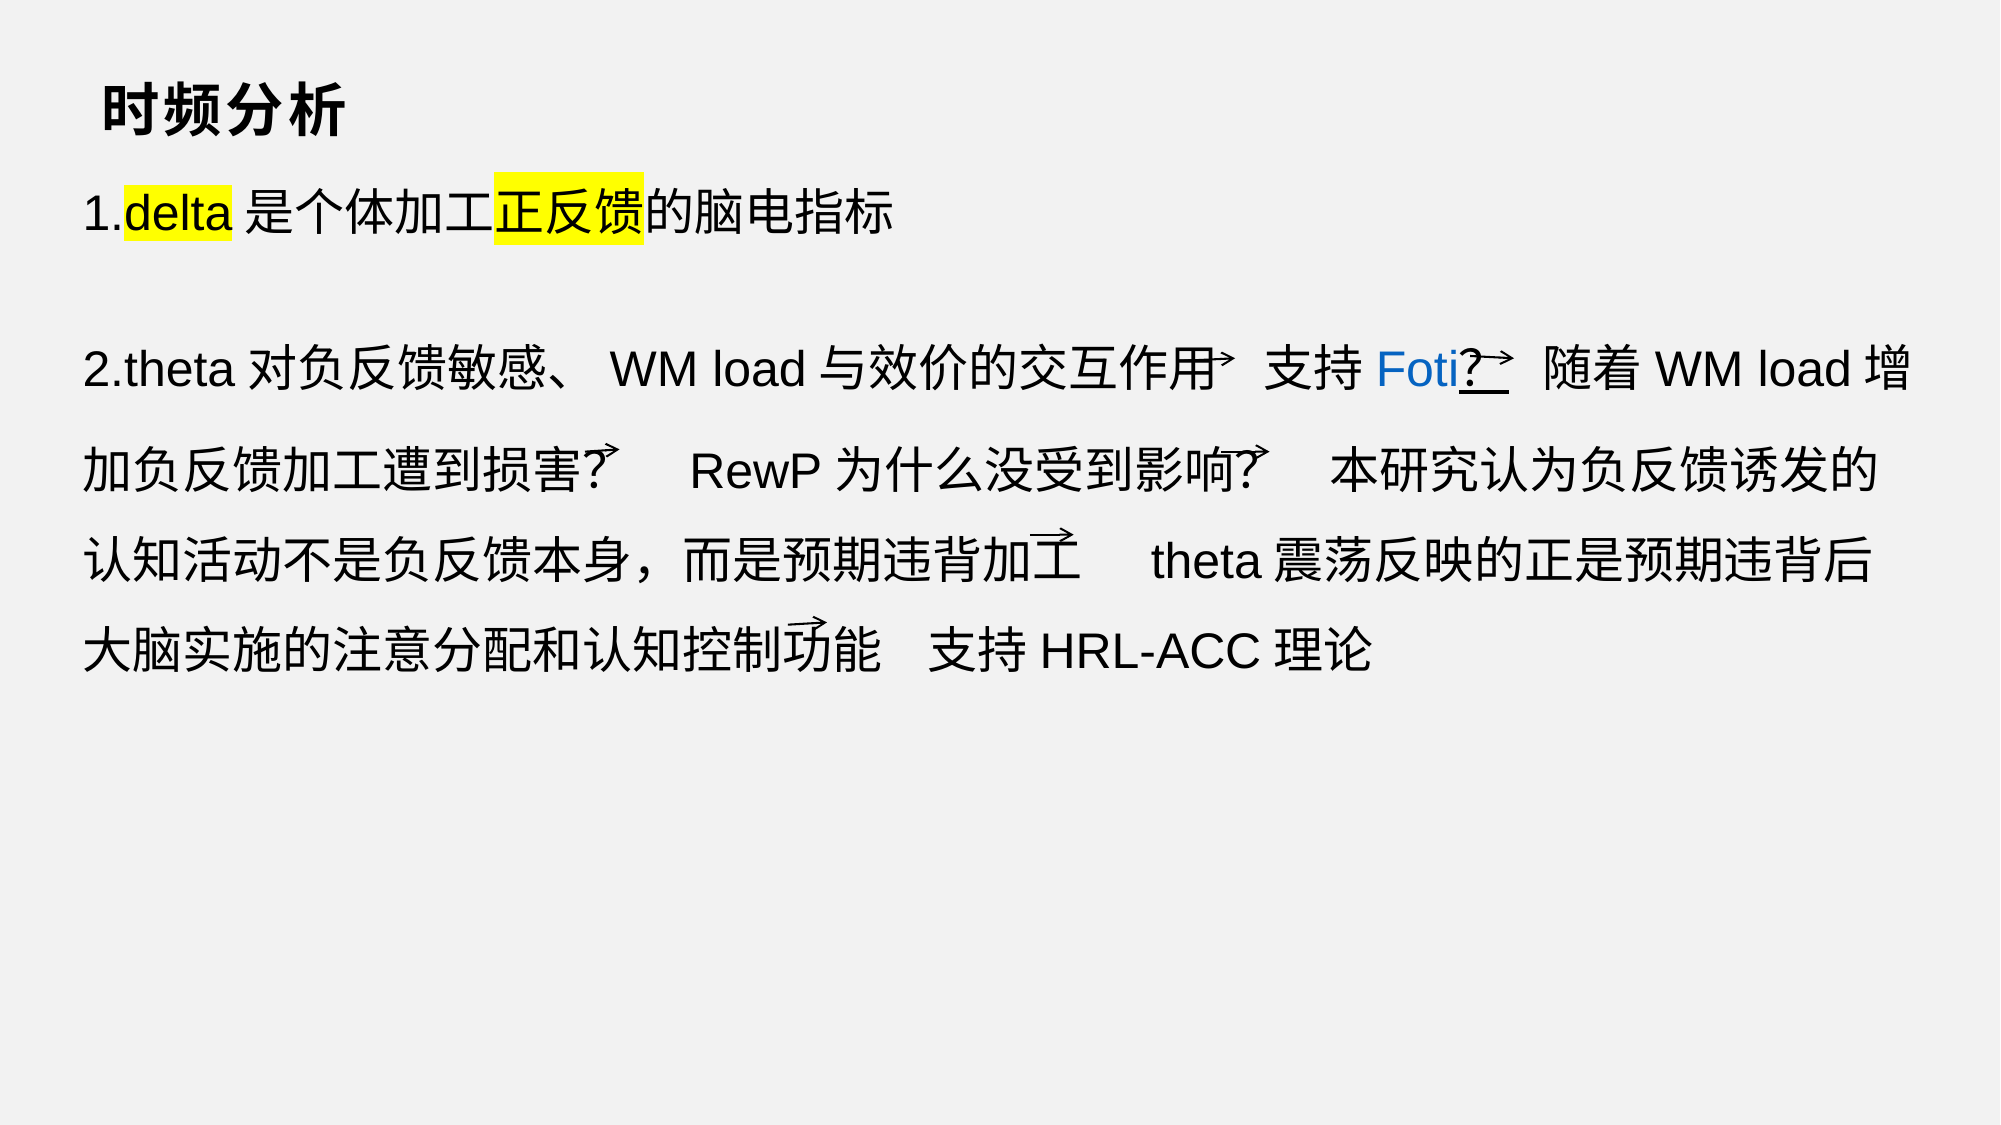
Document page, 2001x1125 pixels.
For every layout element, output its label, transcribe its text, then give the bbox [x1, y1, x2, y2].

title 时频分析 [84, 54, 1865, 161]
text_box 1.delta是个体加工正反馈的脑电指标 2.theta对负反馈敏感、WM load与效价的交互作用 支持Foti？ 随着WM load增加负反馈加工遭到损害？ RewP为什么没受到影响？ 本研究认为负反馈诱发的认知活动不是负反馈本身，而是预期违背加工 theta震荡反映的正是预期违背后大脑实施的注意分配和认知控制功能 支持HRL-ACC理论 [67, 172, 1931, 1038]
